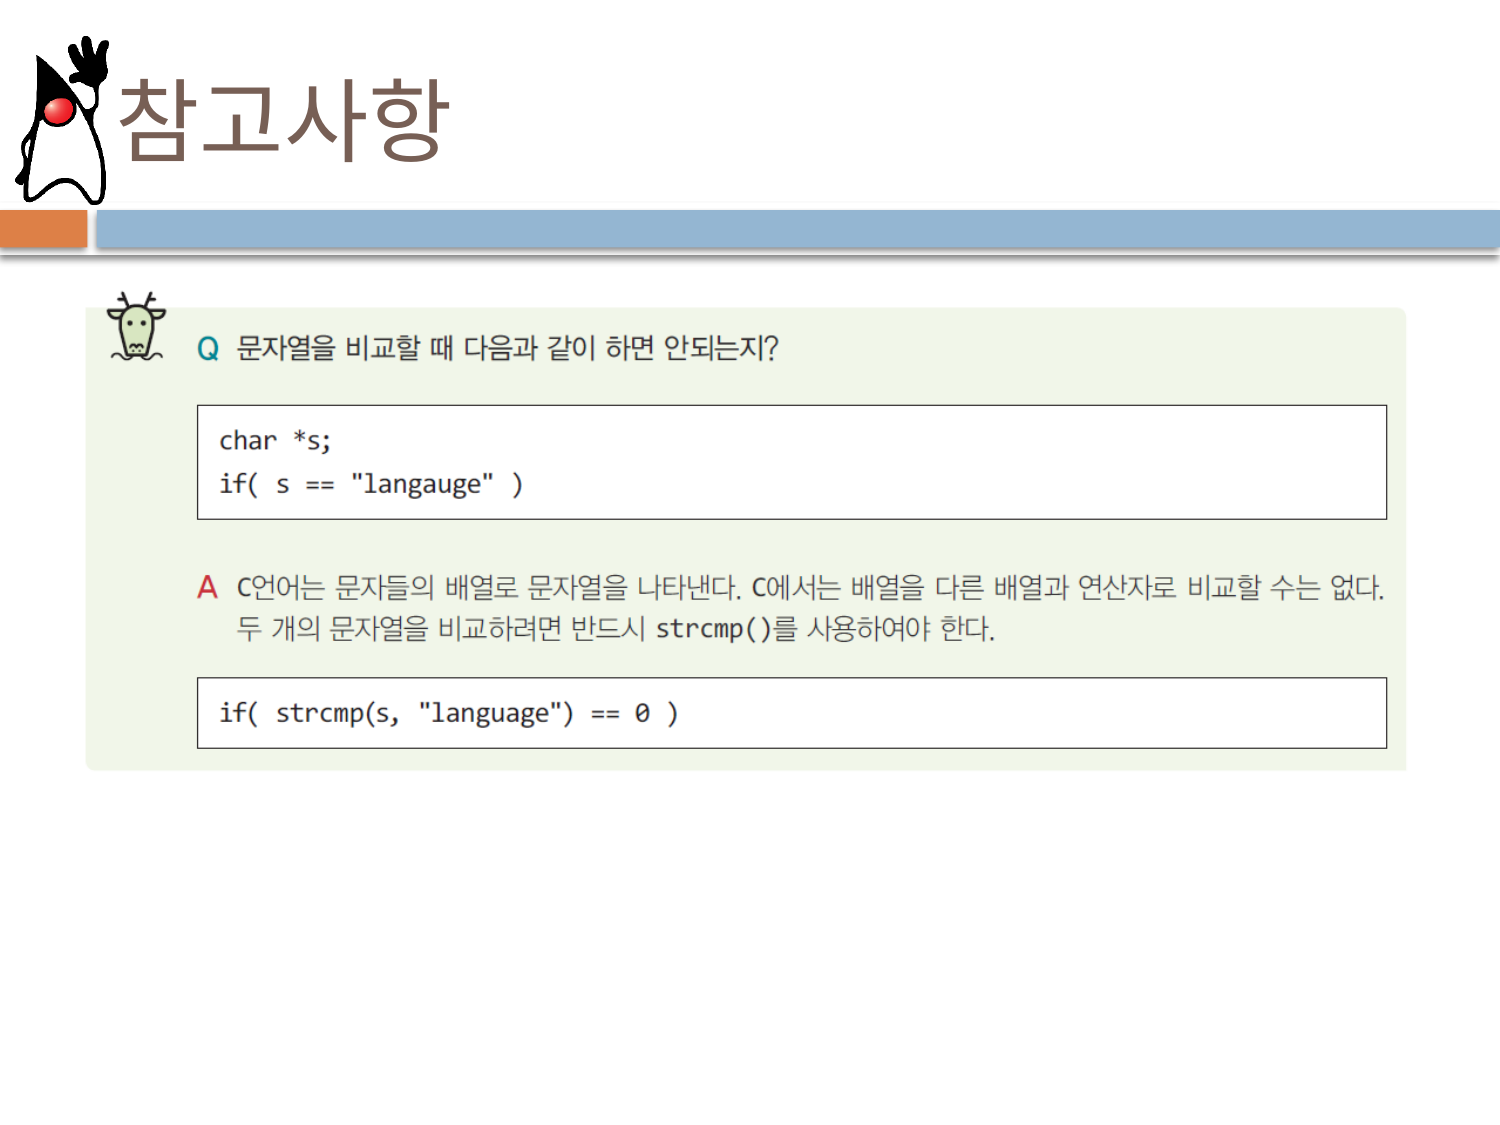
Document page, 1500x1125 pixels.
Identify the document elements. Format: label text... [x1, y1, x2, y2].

title 참고사항 [100, 37, 1438, 200]
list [80, 278, 1419, 784]
picture [15, 36, 109, 205]
